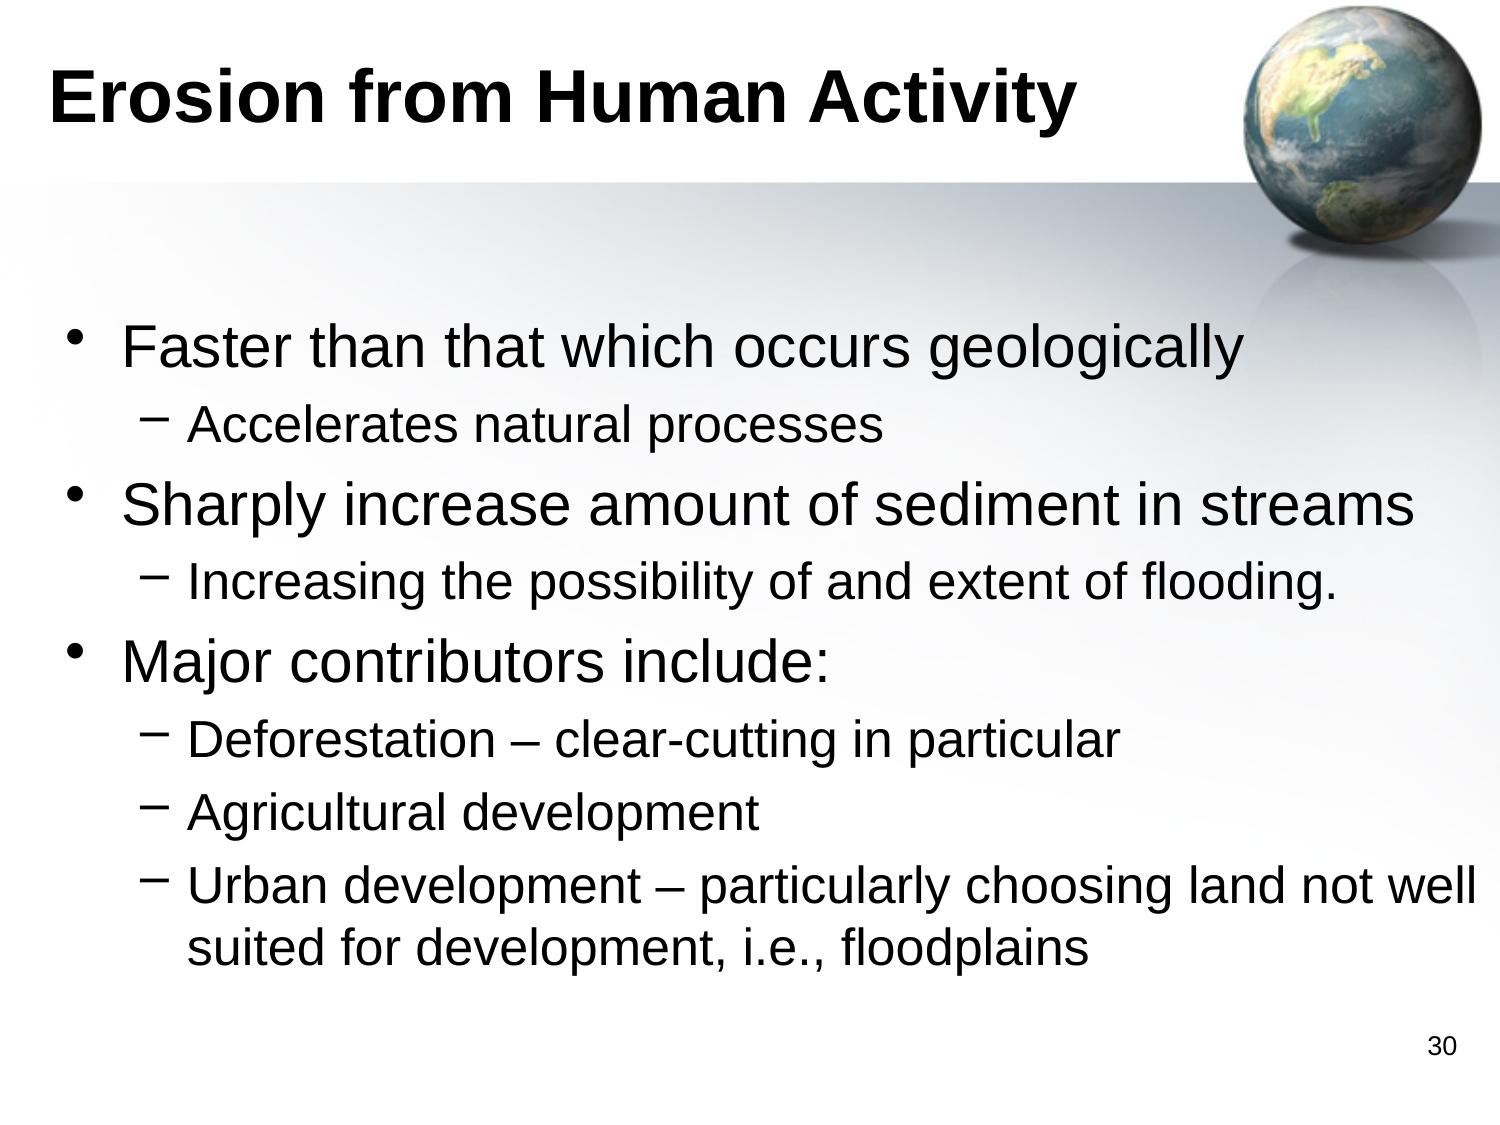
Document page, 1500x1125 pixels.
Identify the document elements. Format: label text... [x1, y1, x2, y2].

picture [0, 0, 1500, 1125]
list Faster than that which occurs geologically Accelerates natural processes Sharply increase amount of sediment in streams Increasing the possibility of and extent of flooding. Major contributors include: Deforestation – clear-cutting in particular Agricultural development Urban development – particularly choosing land not well suited for development, i.e., floodplains [50, 299, 1500, 1125]
title Erosion from Human Activity [33, 22, 1239, 162]
